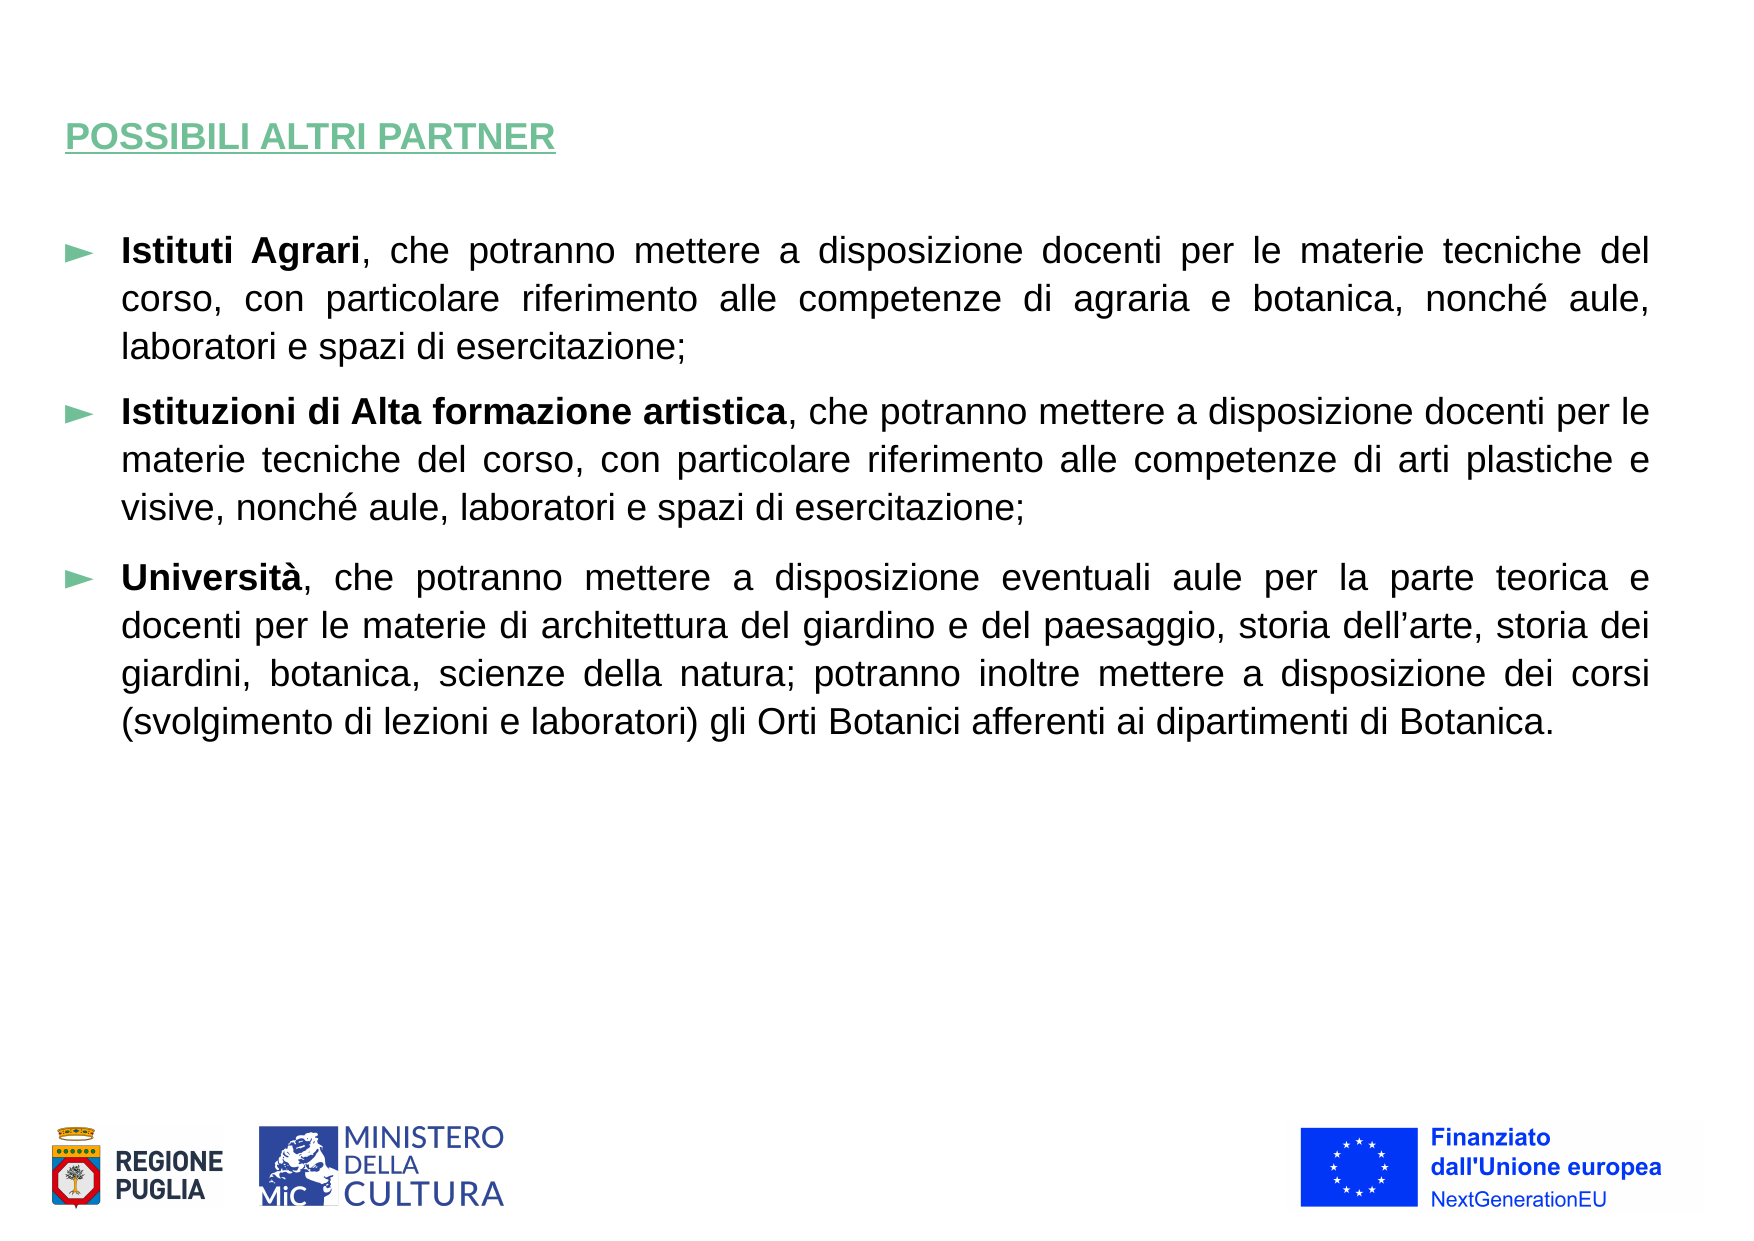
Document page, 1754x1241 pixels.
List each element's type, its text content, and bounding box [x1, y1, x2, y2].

text_box POSSIBILI ALTRI PARTNER Istituti Agrari, che potranno mettere a disposizione docenti per le materie tecniche del corso, con particolare riferimento alle competenze di agraria e botanica, nonché aule, laboratori e spazi di esercitazione; Istituzioni di Alta formazione artistica, che potranno mettere a disposizione docenti per le materie tecniche del corso, con particolare riferimento alle competenze di arti plastiche e visive, nonché aule, laboratori e spazi di esercitazione; Università, che potranno mettere a disposizione eventuali aule per la parte teorica e docenti per le materie di architettura del giardino e del paesaggio, storia dell’arte, storia dei giardini, botanica, scienze della natura; potranno inoltre mettere a disposizione dei corsi (svolgimento di lezioni e laboratori) gli Orti Botanici afferenti ai dipartimenti di Botanica. [50, 98, 1666, 822]
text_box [50, 1120, 1704, 1214]
